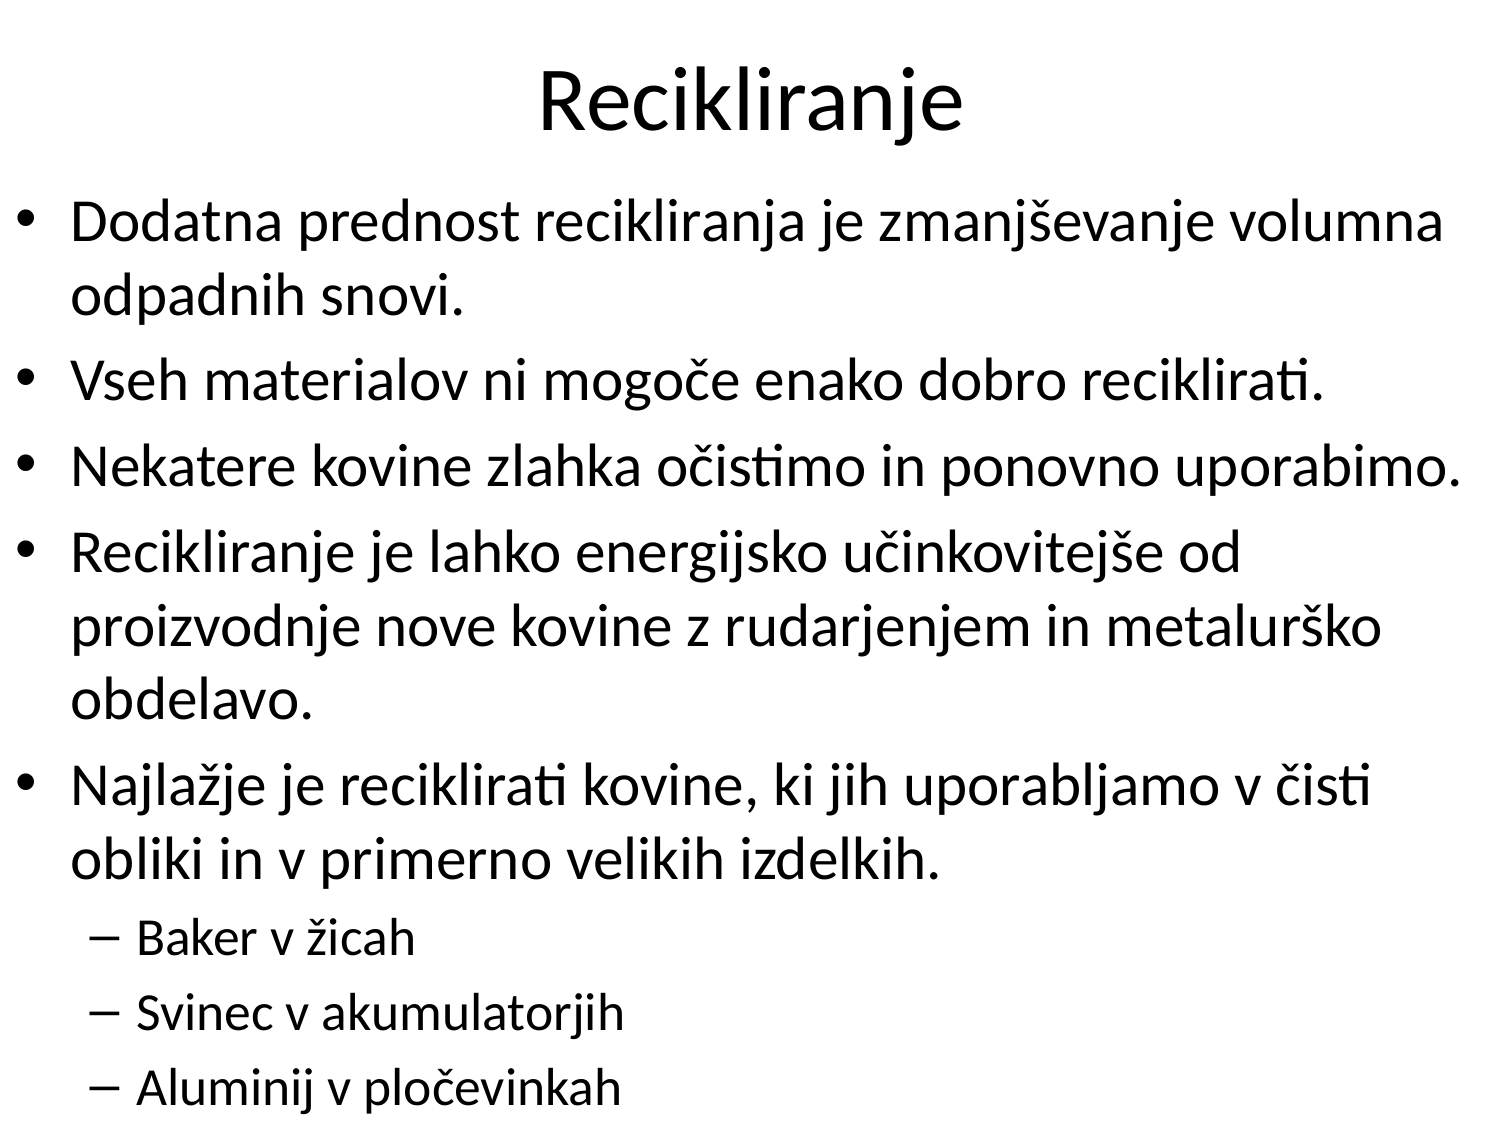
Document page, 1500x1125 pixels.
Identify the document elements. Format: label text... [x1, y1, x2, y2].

title Recikliranje [76, 0, 1427, 172]
list Dodatna prednost recikliranja je zmanjševanje volumna odpadnih snovi. Vseh materialov ni mogoče enako dobro reciklirati. Nekatere kovine zlahka očistimo in ponovno uporabimo. Recikliranje je lahko energijsko učinkovitejše od proizvodnje nove kovine z rudarjenjem in metalurško obdelavo. Najlažje je reciklirati kovine, ki jih uporabljamo v čisti obliki in v primerno velikih izdelkih. Baker v žicah Svinec v akumulatorjih Aluminij v pločevinkah [0, 172, 1500, 1125]
